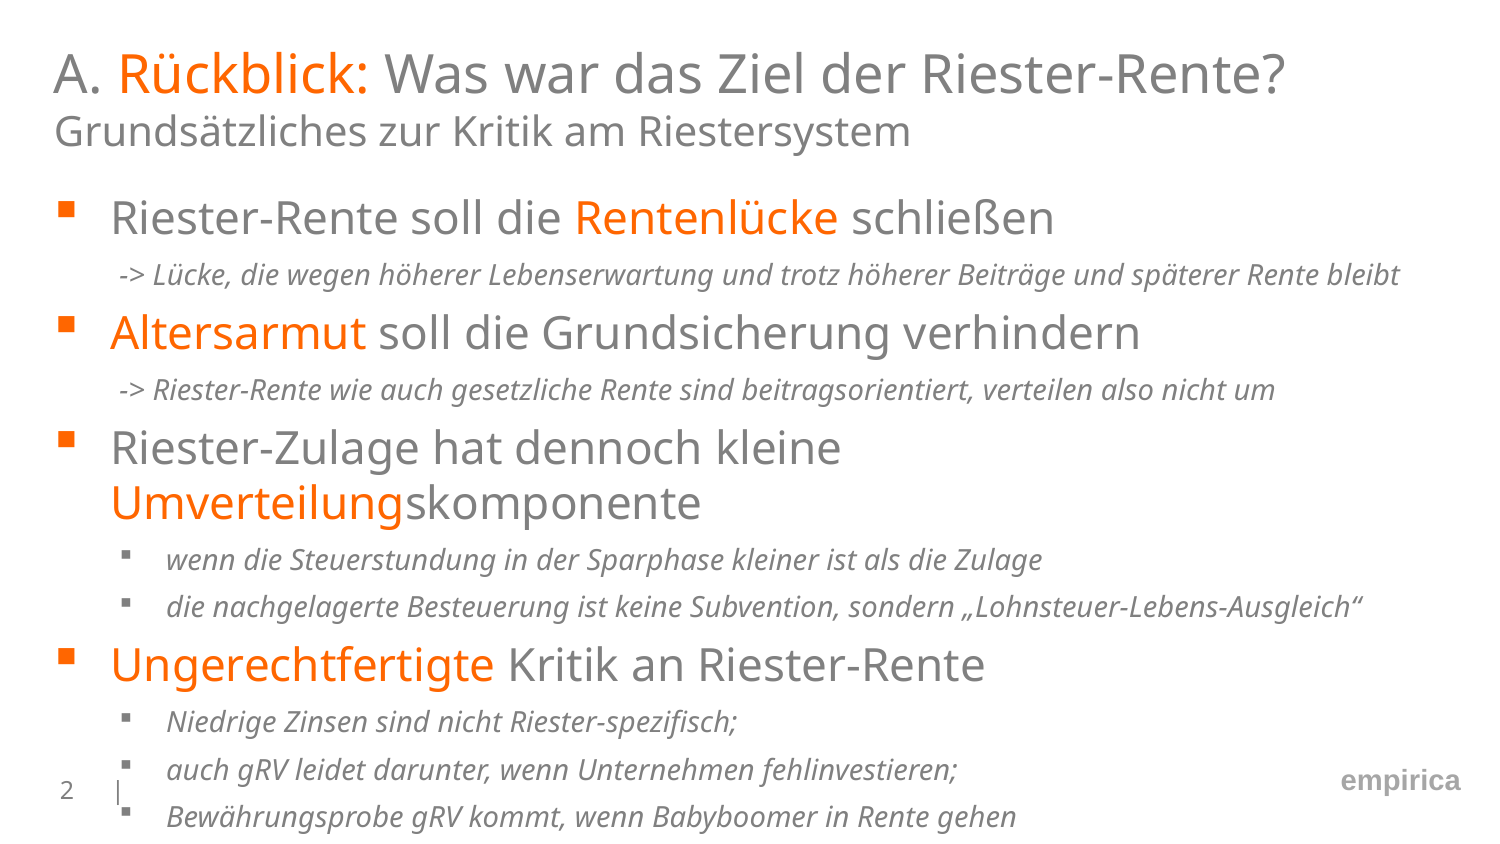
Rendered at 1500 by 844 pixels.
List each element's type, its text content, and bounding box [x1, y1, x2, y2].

title A. Rückblick: Was war das Ziel der Riester-Rente? Grundsätzliches zur Kritik am Riestersystem [39, 32, 1458, 103]
list Riester-Rente soll die Rentenlücke schließen -> Lücke, die wegen höherer Lebenserwartung und trotz höherer Beiträge und späterer Rente bleibt Altersarmut soll die Grundsicherung verhindern -> Riester-Rente wie auch gesetzliche Rente sind beitragsorientiert, verteilen also nicht um Riester-Zulage hat dennoch kleine Umverteilungskomponente wenn die Steuerstundung in der Sparphase kleiner ist als die Zulage die nachgelagerte Besteuerung ist keine Subvention, sondern „Lohnsteuer-Lebens-Ausgleich“ Ungerechtfertigte Kritik an Riester-Rente Niedrige Zinsen sind nicht Riester-spezifisch; auch gRV leidet darunter, wenn Unternehmen fehlinvestieren; Bewährungsprobe gRV kommt, wenn Babyboomer in Rente gehen [39, 181, 1459, 670]
